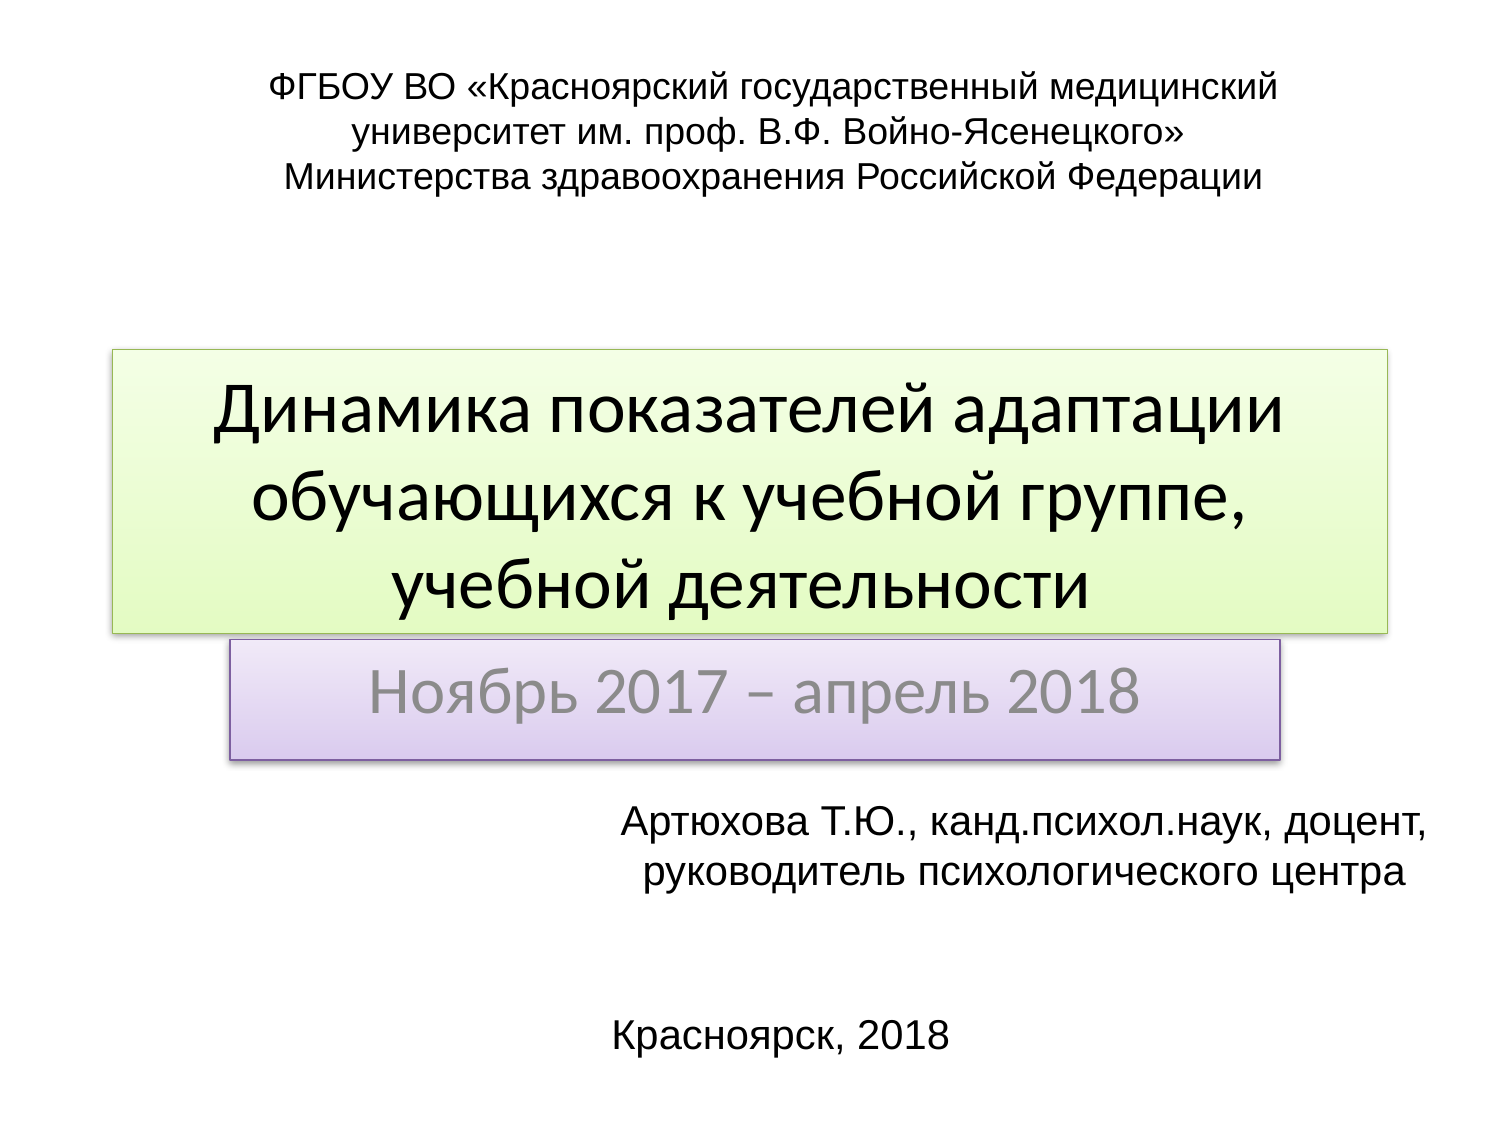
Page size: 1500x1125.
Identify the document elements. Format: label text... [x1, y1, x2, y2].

title Динамика показателей адаптации обучающихся к учебной группе, учебной деятельности [112, 349, 1388, 634]
text_box Красноярск, 2018 [371, 990, 1190, 1076]
text_box ФГБОУ ВО «Красноярский государственный медицинский университет им. проф. В.Ф. Войно-Ясенецкого» Министерства здравоохранения Российской Федерации [171, 54, 1376, 205]
text_box Артюхова Т.Ю., канд.психол.наук, доцент, руководитель психологического центра [591, 758, 1457, 930]
subtitle Ноябрь 2017 – апрель 2018 [229, 639, 1281, 761]
